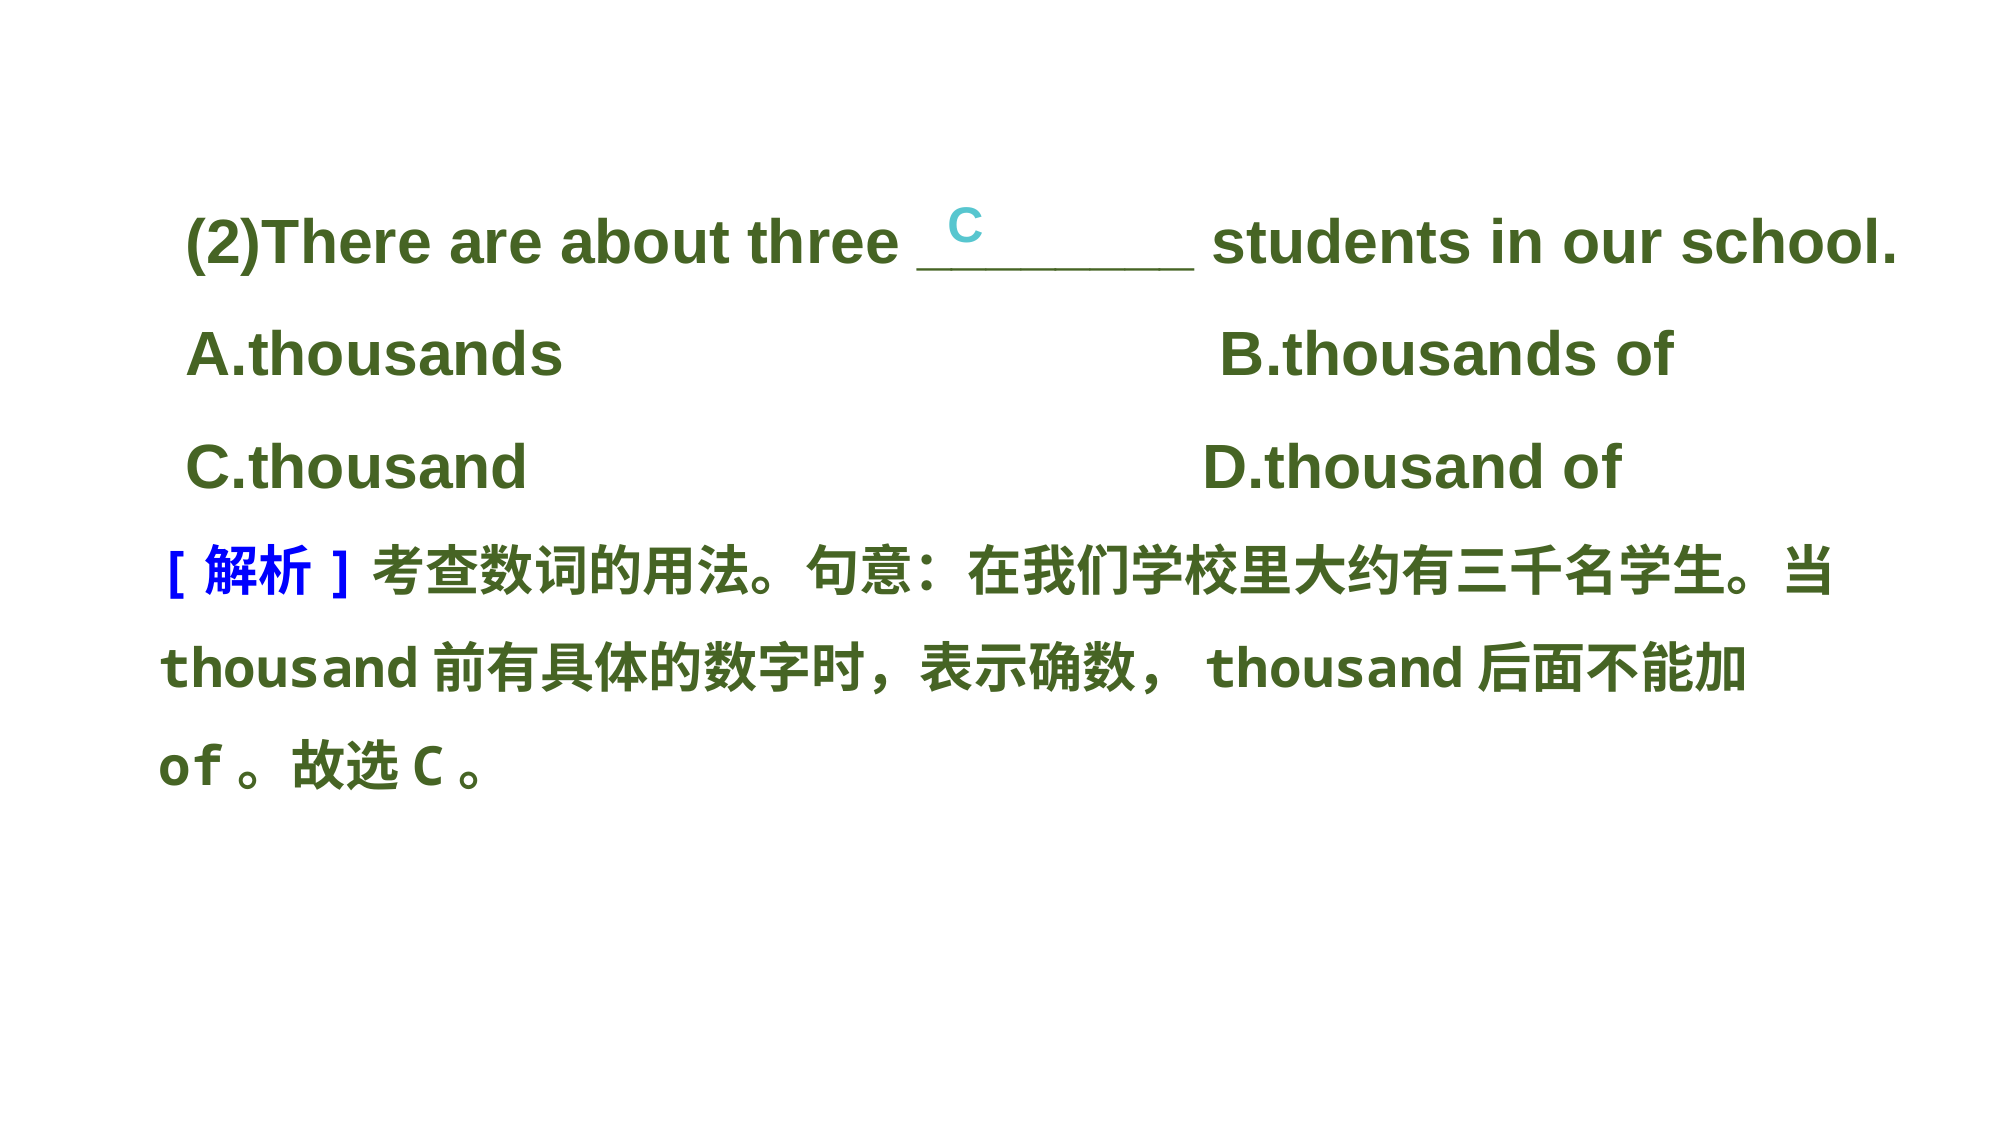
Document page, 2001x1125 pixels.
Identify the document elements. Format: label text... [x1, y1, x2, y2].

text_box (2)There are about three ________ students in our school. A.thousands B.thousands of C.thousand D.thousand of [170, 155, 1924, 508]
text_box [解析]考查数词的用法。句意：在我们学校里大约有三千名学生。当thousand前有具体的数字时，表示确数，thousand后面不能加of。故选C。 [144, 496, 1897, 804]
